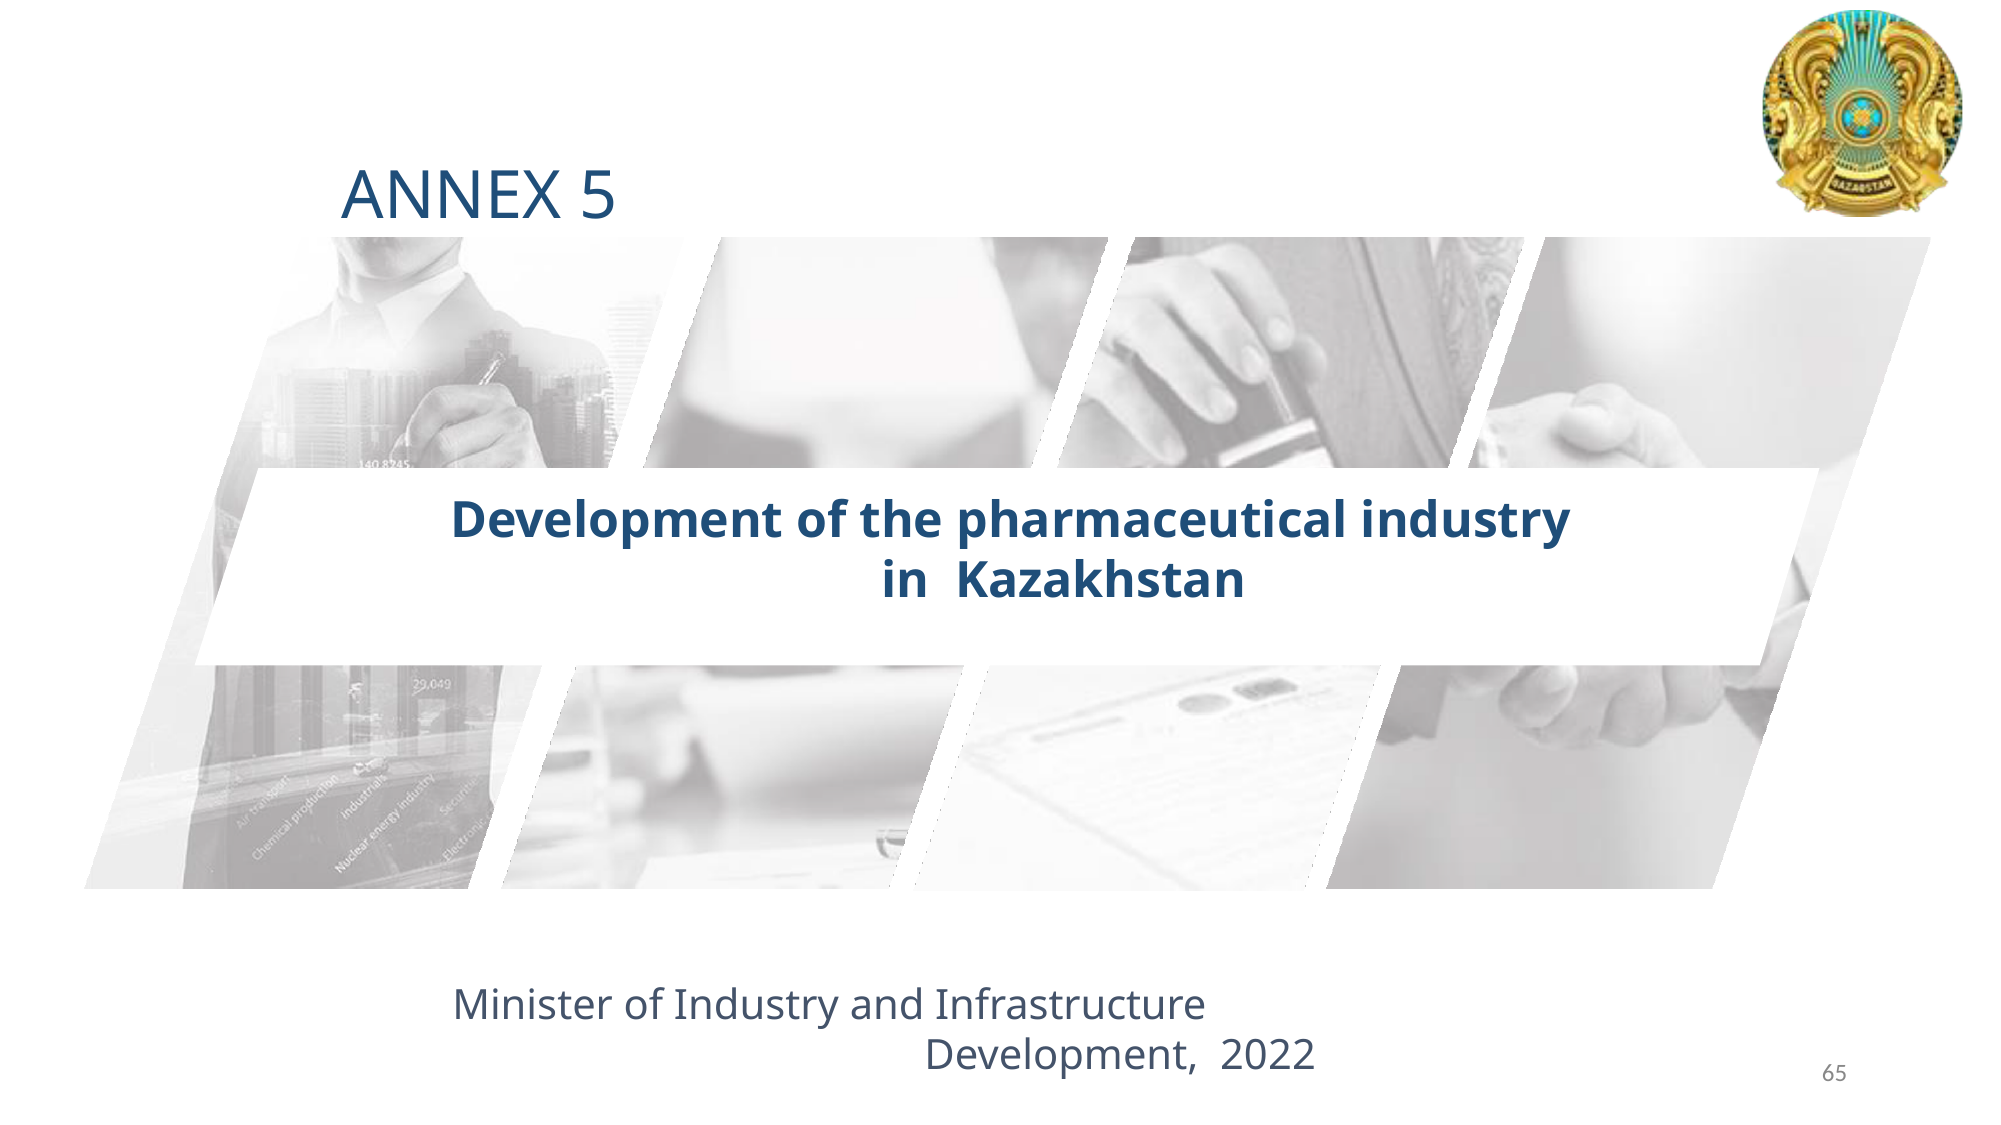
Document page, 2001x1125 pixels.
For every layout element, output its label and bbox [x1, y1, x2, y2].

title [339, 95, 628, 286]
text_box [83, 236, 1931, 891]
text_box [1762, 10, 1963, 217]
text_box [1819, 1054, 1850, 1087]
text_box [450, 975, 1493, 1078]
